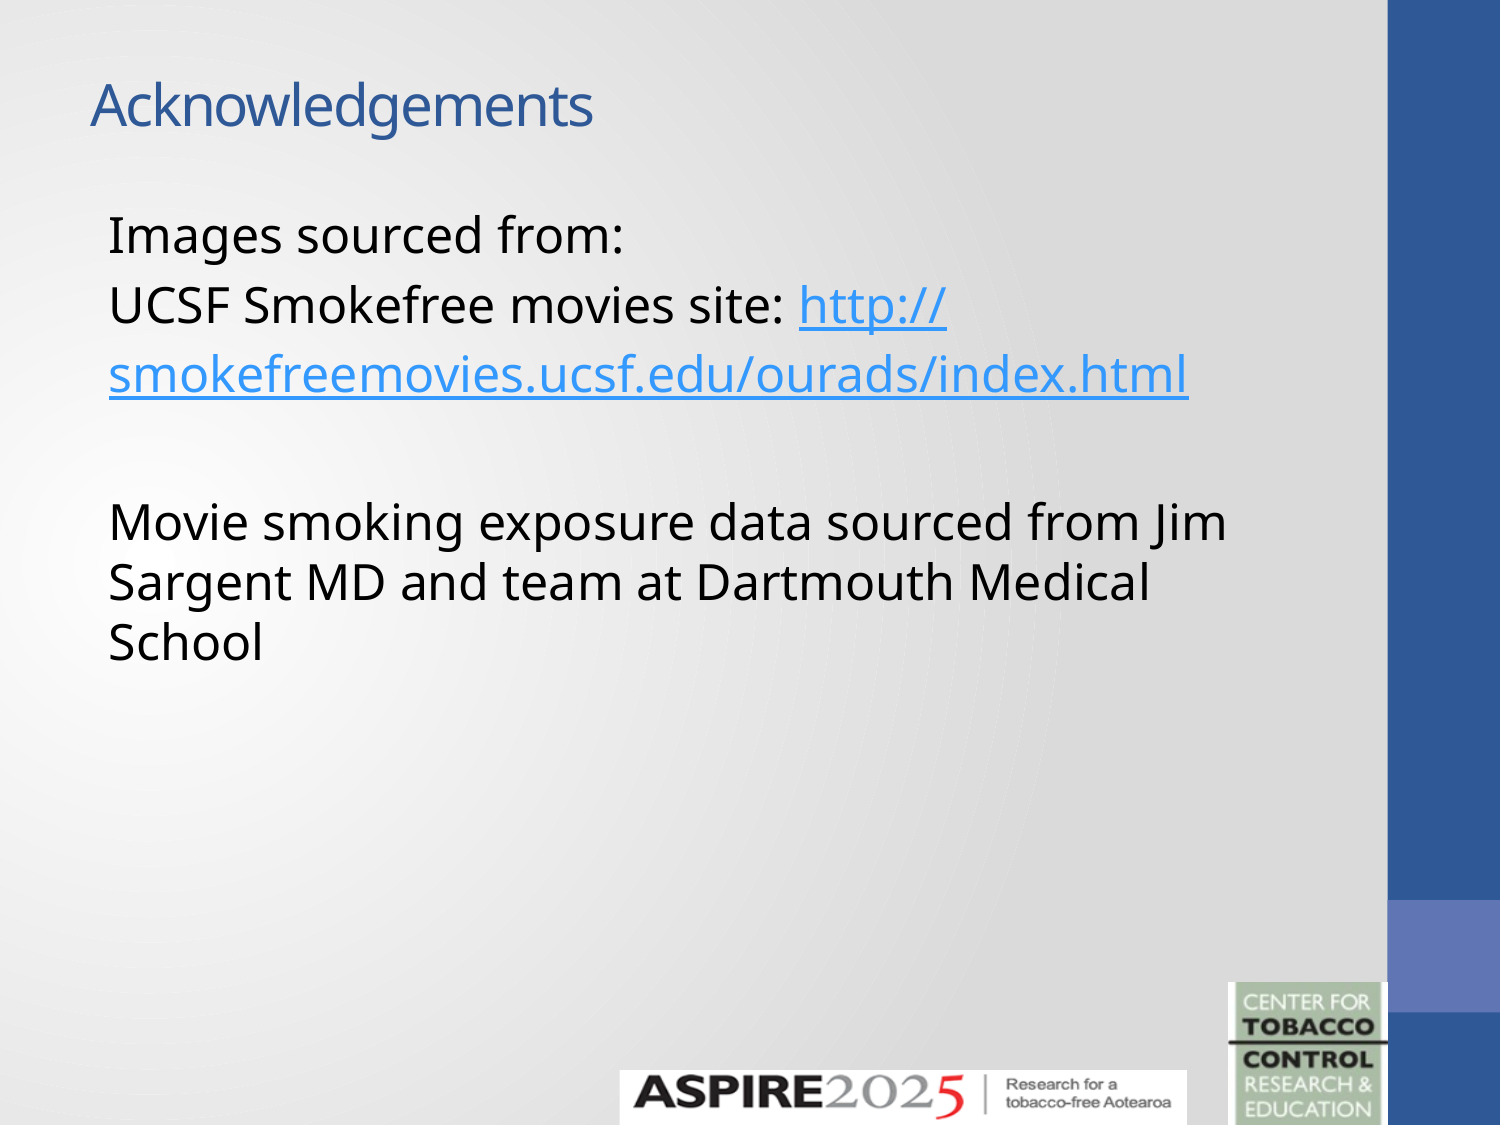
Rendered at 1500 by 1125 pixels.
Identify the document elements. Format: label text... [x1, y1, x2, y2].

list Images sourced from: UCSF Smokefree movies site: http://smokefreemovies.ucsf.edu/ourads/index.html Movie smoking exposure data sourced from Jim Sargent MD and team at Dartmouth Medical School [75, 196, 1325, 1050]
picture [1228, 982, 1388, 1125]
title Acknowledgements [75, 45, 1325, 161]
picture [619, 1070, 1187, 1125]
